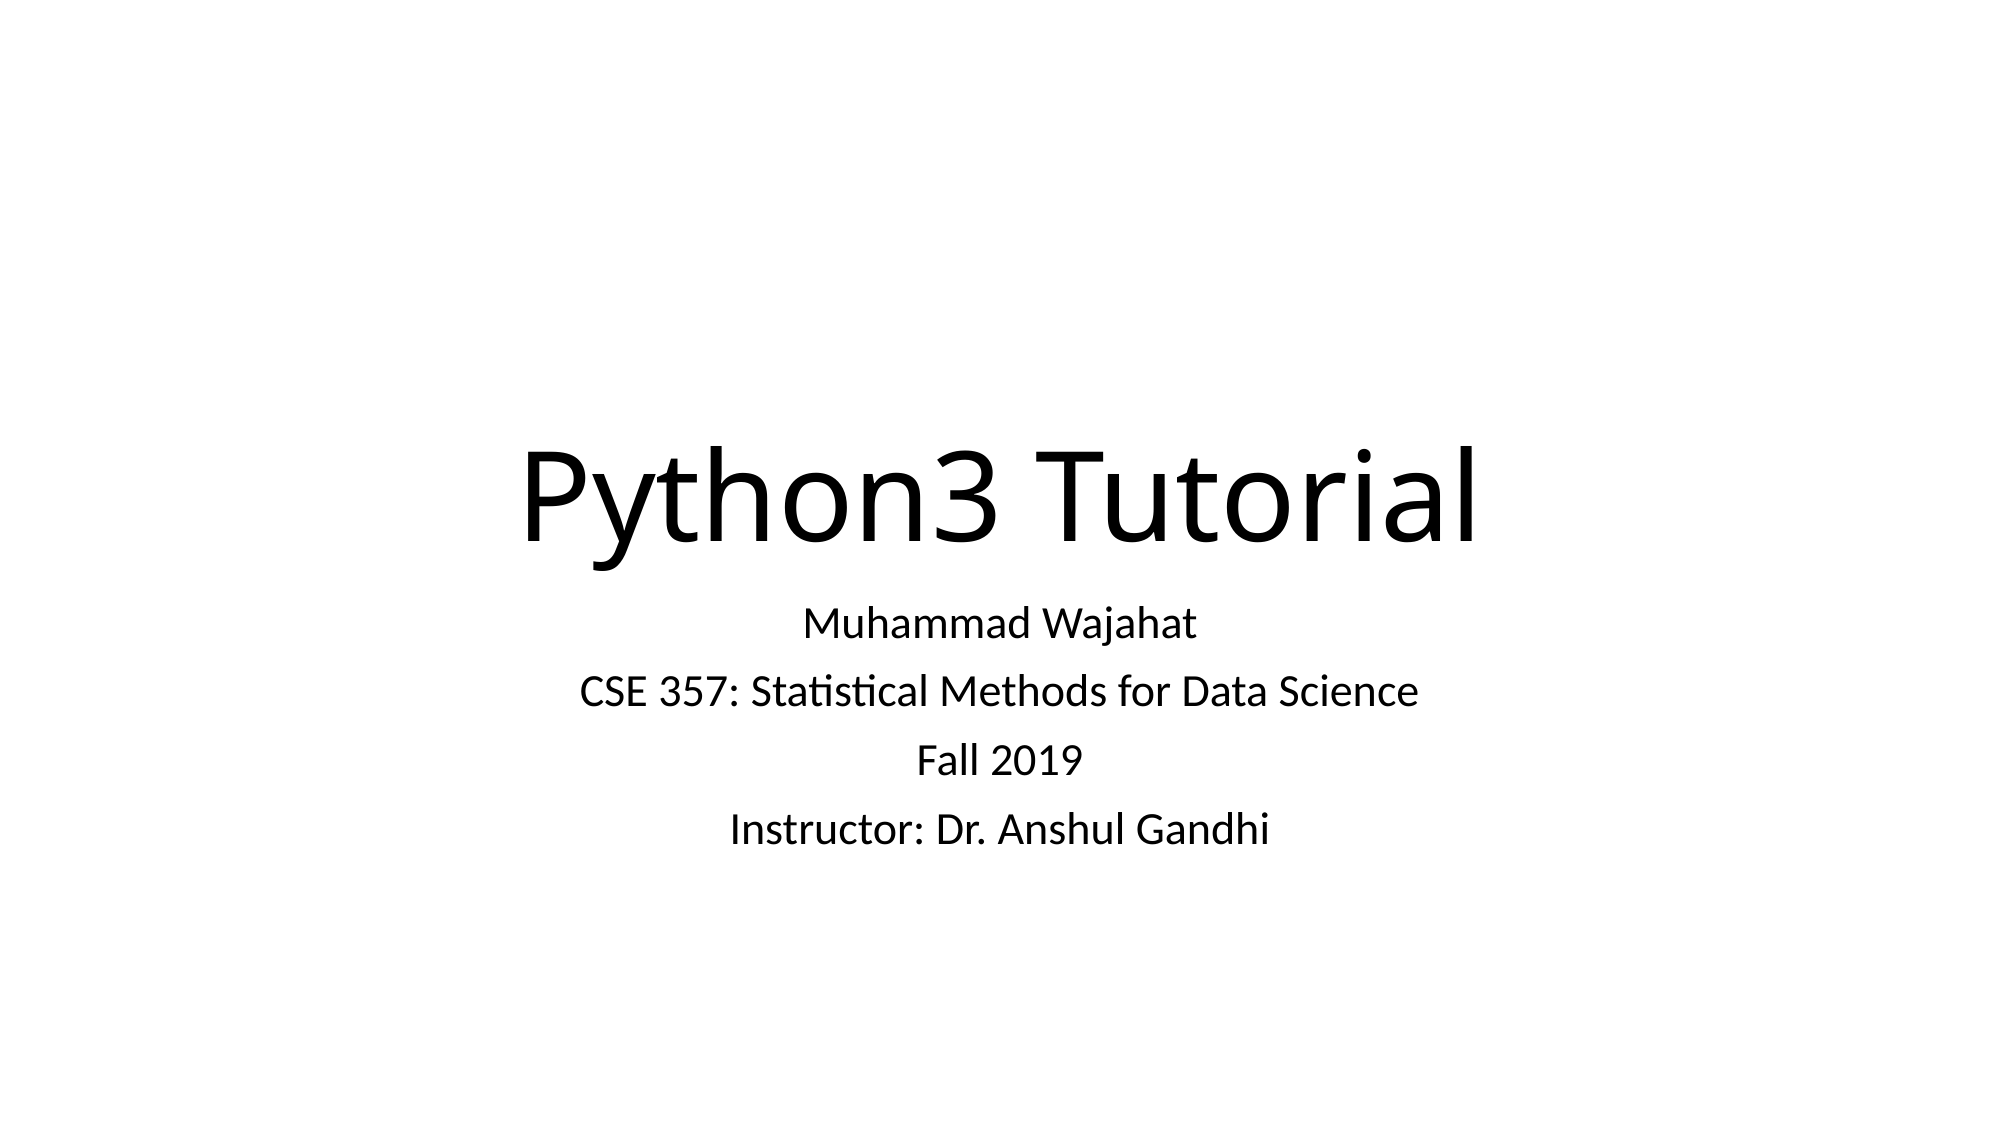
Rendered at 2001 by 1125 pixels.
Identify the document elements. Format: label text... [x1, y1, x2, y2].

title Python3 Tutorial [249, 184, 1750, 576]
subtitle Muhammad Wajahat CSE 357: Statistical Methods for Data Science Fall 2019 Instructor: Dr. Anshul Gandhi [249, 590, 1750, 863]
